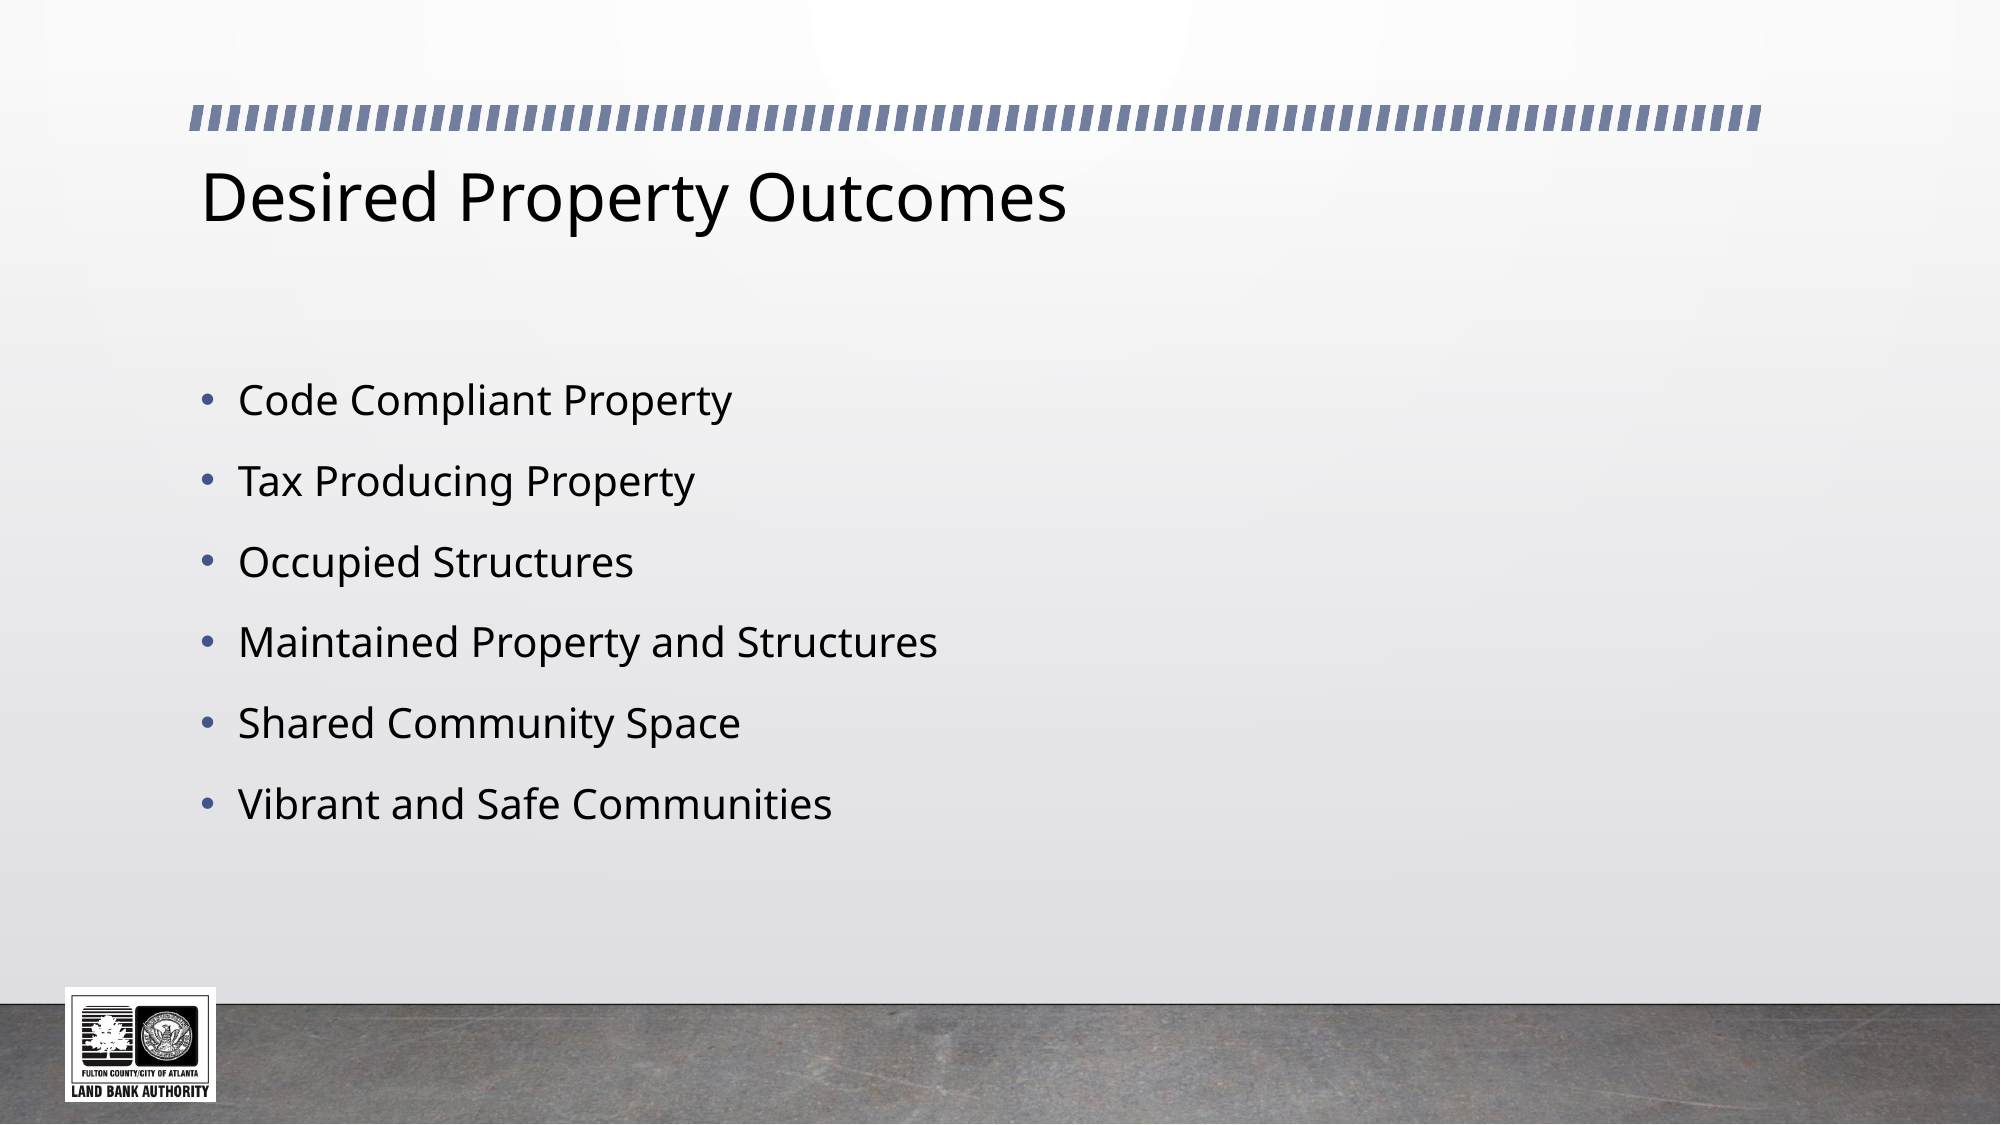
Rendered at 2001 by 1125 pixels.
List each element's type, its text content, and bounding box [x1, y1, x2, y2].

picture [0, 987, 2000, 1124]
title Desired Property Outcomes [185, 156, 1761, 329]
list Code Compliant Property Tax Producing Property Occupied Structures Maintained Property and Structures Shared Community Space Vibrant and Safe Communities [185, 356, 1761, 897]
